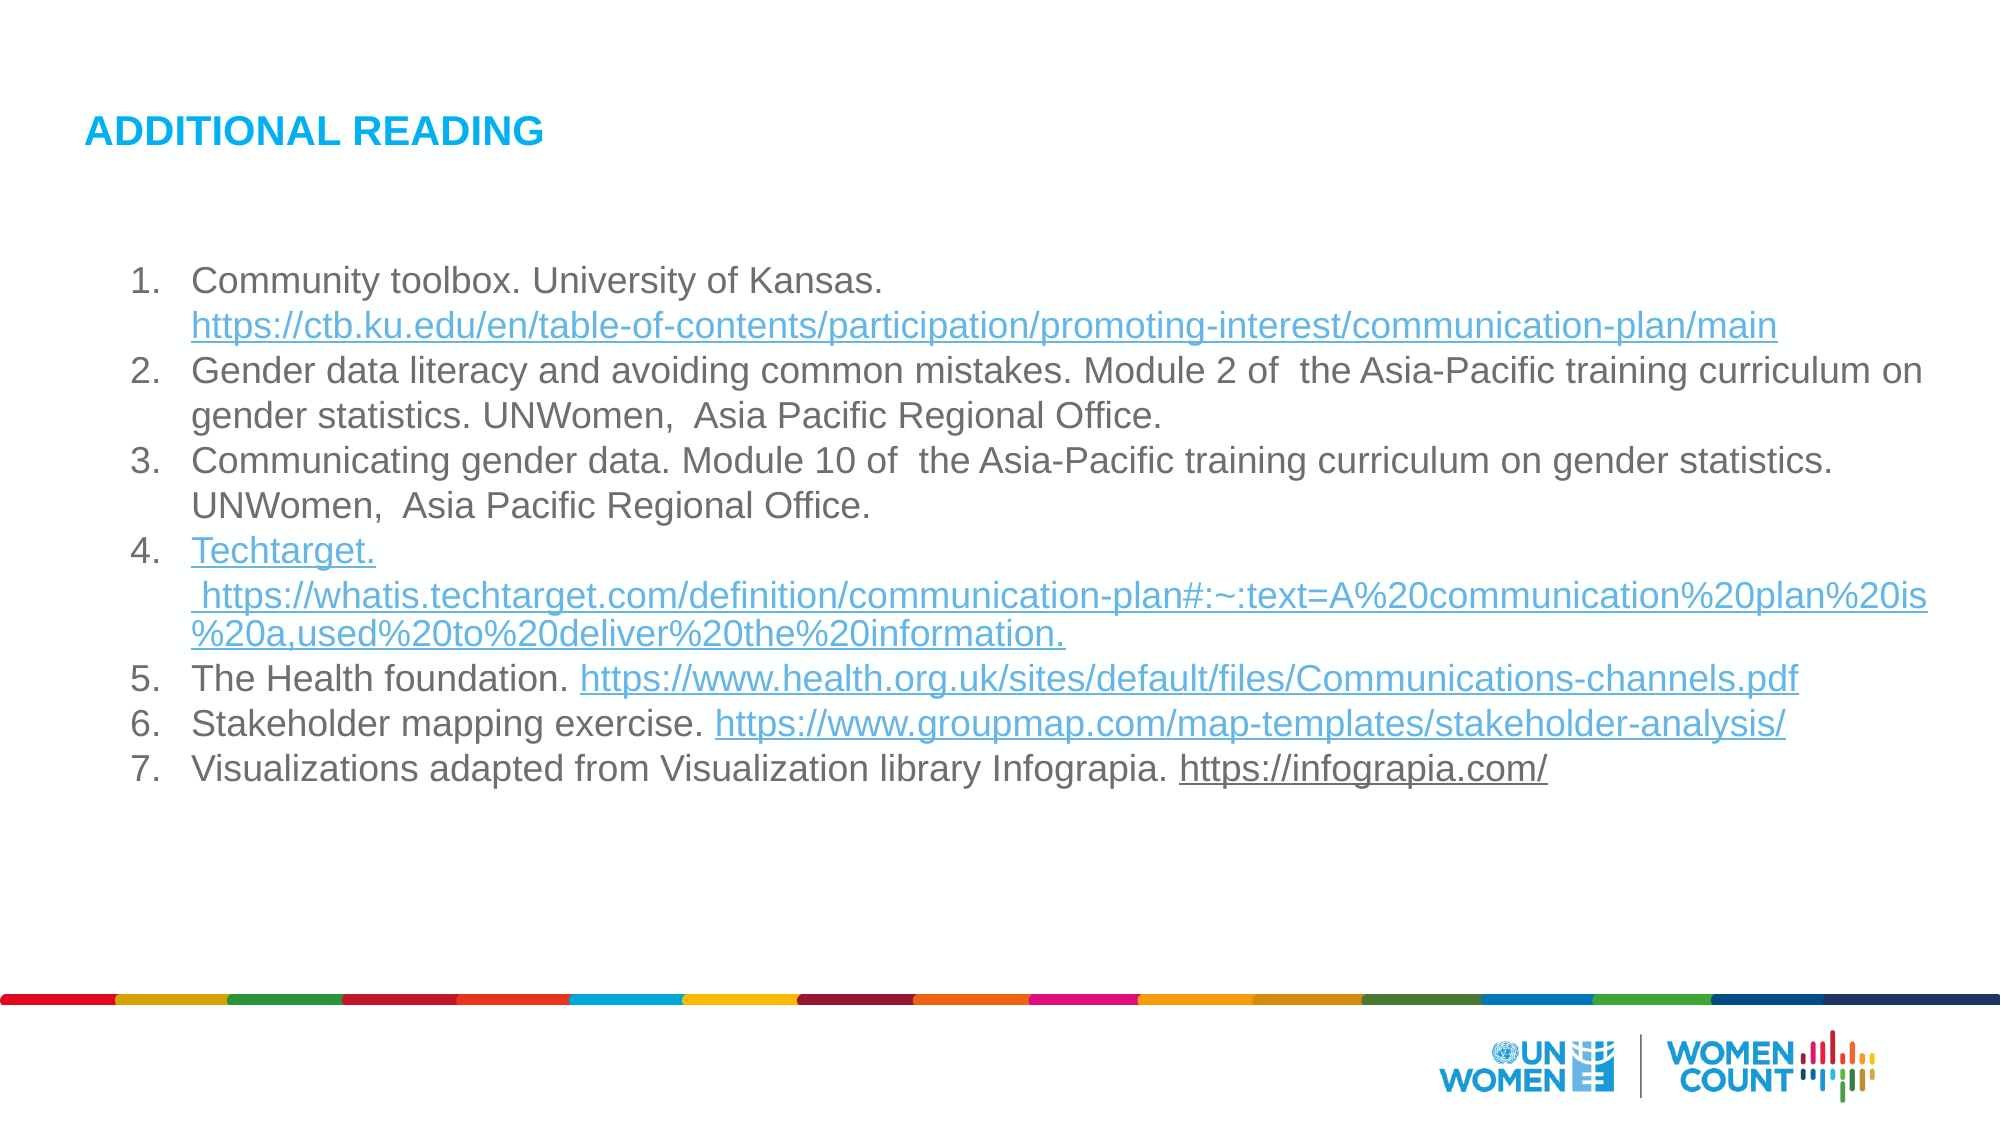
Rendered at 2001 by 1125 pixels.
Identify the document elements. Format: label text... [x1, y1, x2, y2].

text_box ADDITIONAL READING [69, 96, 1833, 155]
list Community toolbox. University of Kansas. https://ctb.ku.edu/en/table-of-contents/participation/promoting-interest/communication-plan/main Gender data literacy and avoiding common mistakes. Module 2 of the Asia-Pacific training curriculum on gender statistics. UNWomen, Asia Pacific Regional Office. Communicating gender data. Module 10 of the Asia-Pacific training curriculum on gender statistics. UNWomen, Asia Pacific Regional Office. Techtarget. https://whatis.techtarget.com/definition/communication-plan#:~:text=A%20communication%20plan%20is%20a,used%20to%20deliver%20the%20information. The Health foundation. https://www.health.org.uk/sites/default/files/Communications-channels.pdf Stakeholder mapping exercise. https://www.groupmap.com/map-templates/stakeholder-analysis/ Visualizations adapted from Visualization library Infograpia. https://infograpia.com/ [130, 256, 1944, 757]
